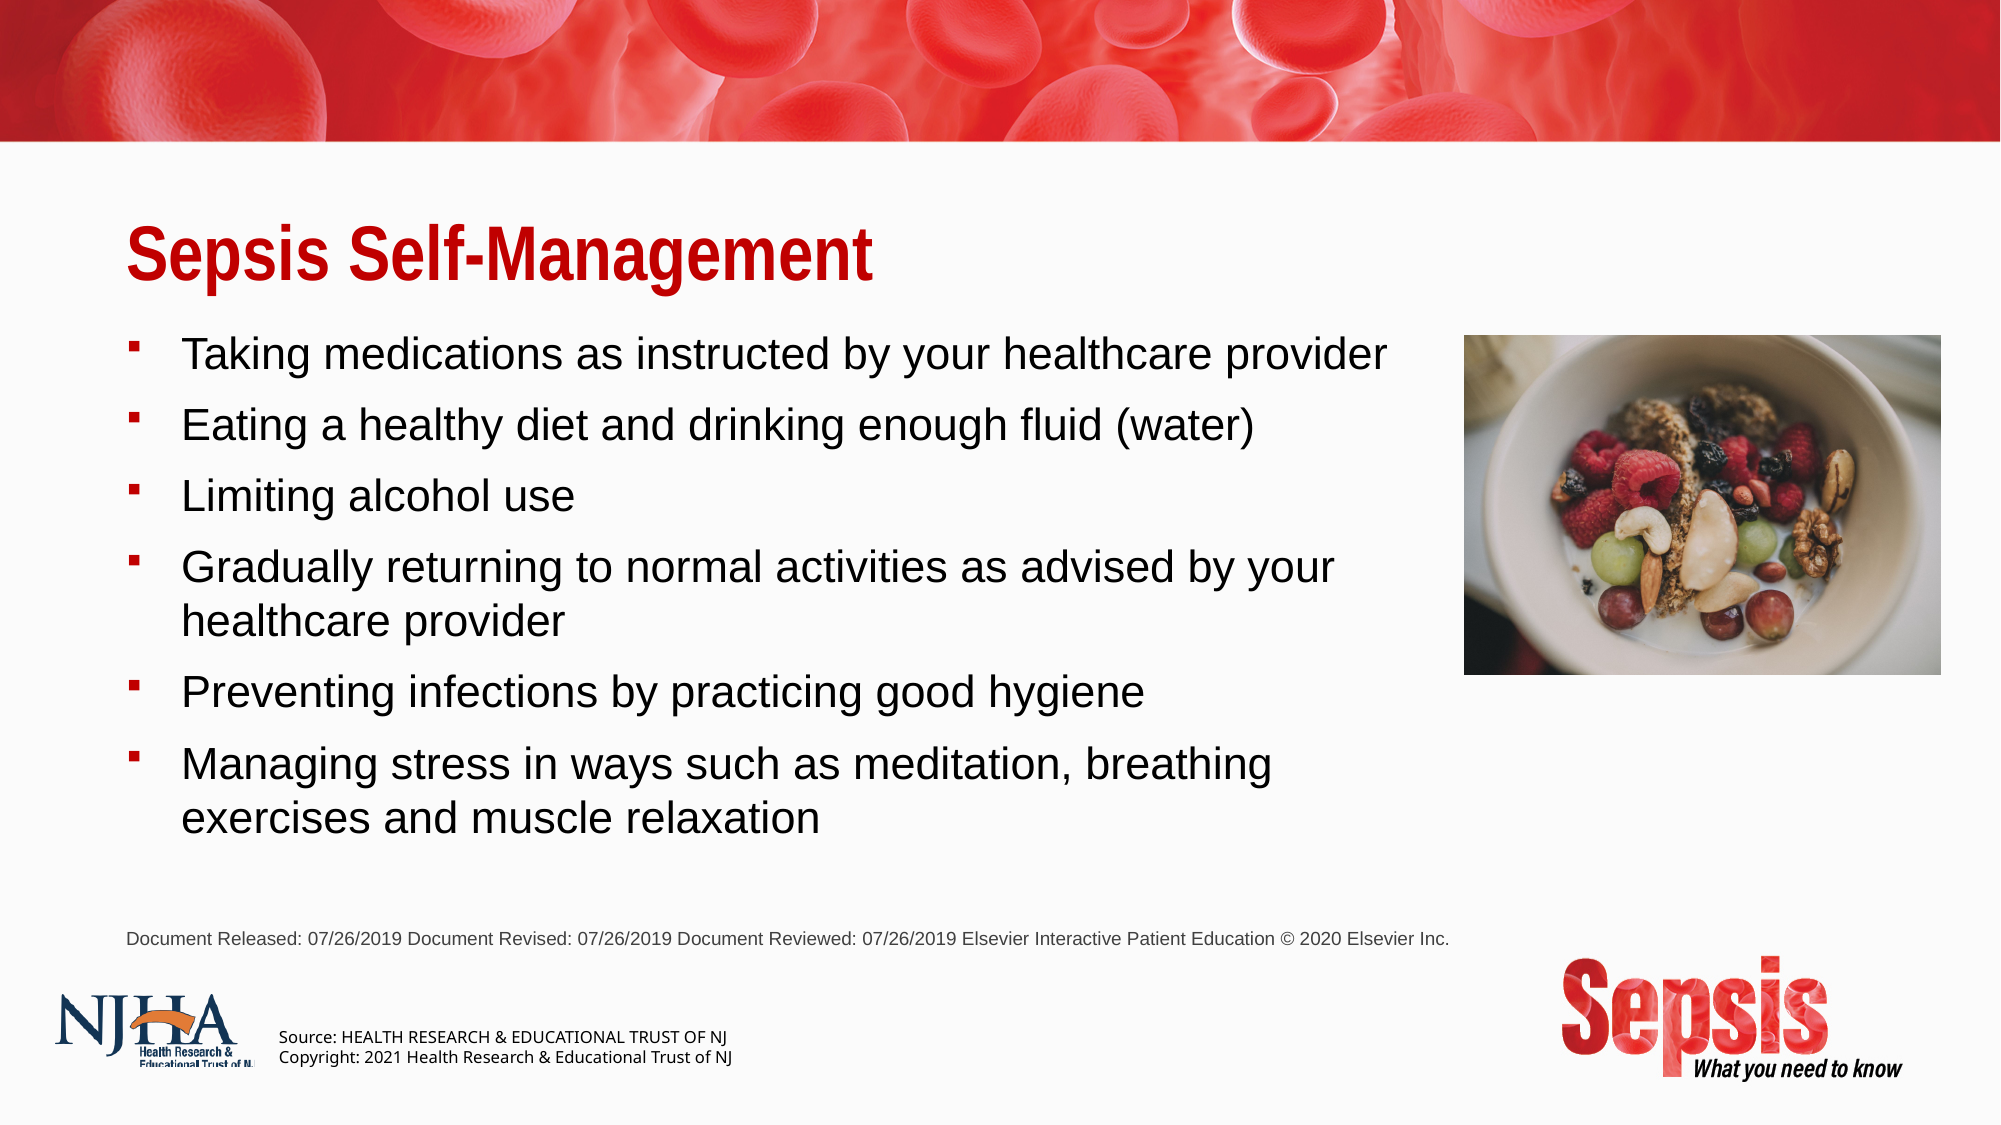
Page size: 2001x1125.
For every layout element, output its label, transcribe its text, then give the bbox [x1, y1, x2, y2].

list Taking medications as instructed by your healthcare provider Eating a healthy diet and drinking enough fluid (water) Limiting alcohol use Gradually returning to normal activities as advised by your healthcare provider Preventing infections by practicing good hygiene Managing stress in ways such as meditation, breathing exercises and muscle relaxation Document Released: 07/26/2019 Document Revised: 07/26/2019 Document Reviewed: 07/26/2019 Elsevier Interactive Patient Education © 2020 Elsevier Inc. [111, 316, 1489, 974]
title Sepsis Self-Management [111, 195, 1522, 305]
picture [0, 0, 2001, 1125]
